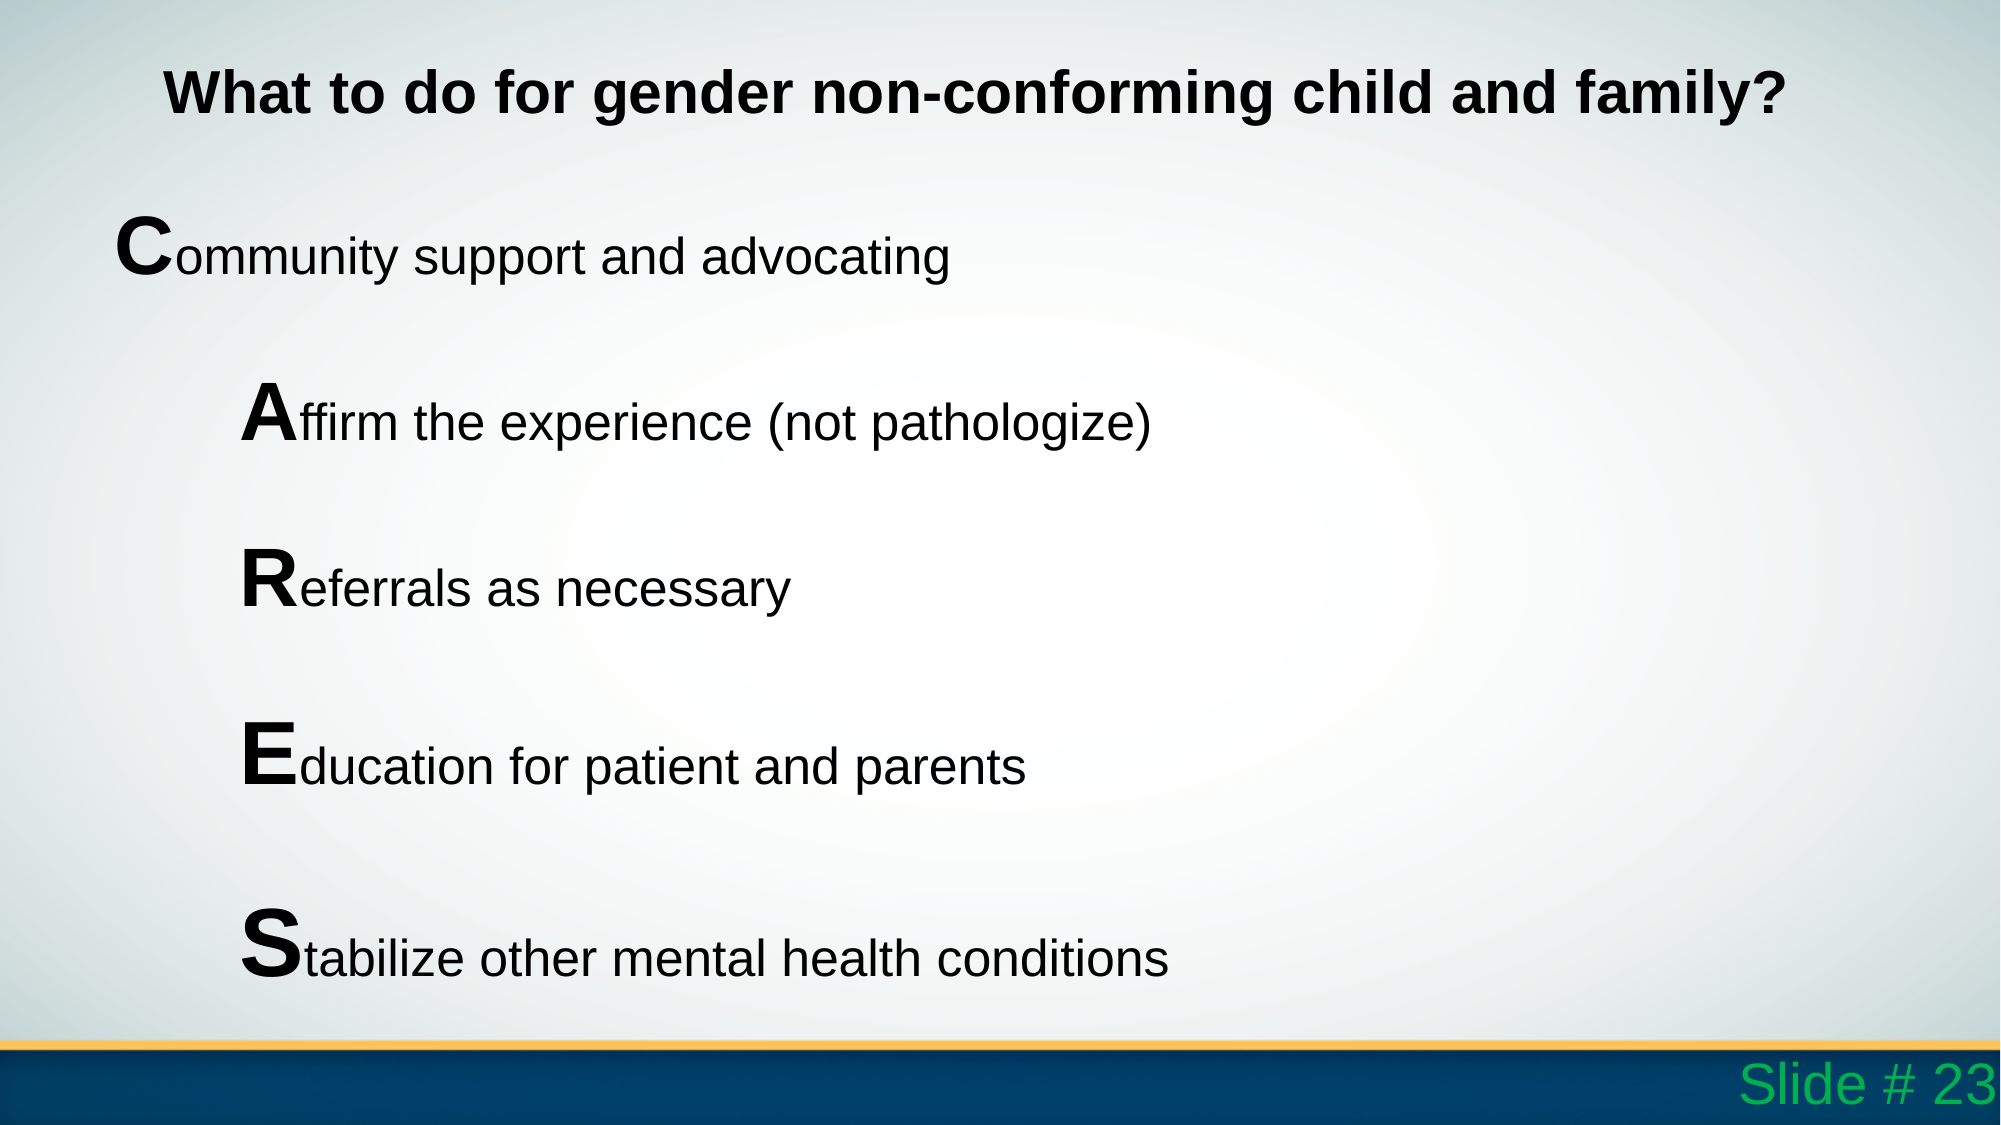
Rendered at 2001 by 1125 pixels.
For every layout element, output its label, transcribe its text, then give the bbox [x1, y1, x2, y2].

title What to do for gender non-conforming child and family? [54, 45, 1900, 135]
text_box Slide # 23 [1723, 1039, 2000, 1124]
list Community support and advocating Affirm the experience (not pathologize) Referrals as necessary Education for patient and parents Stabilize other mental health conditions [99, 134, 1900, 1005]
picture [0, 0, 2001, 1125]
